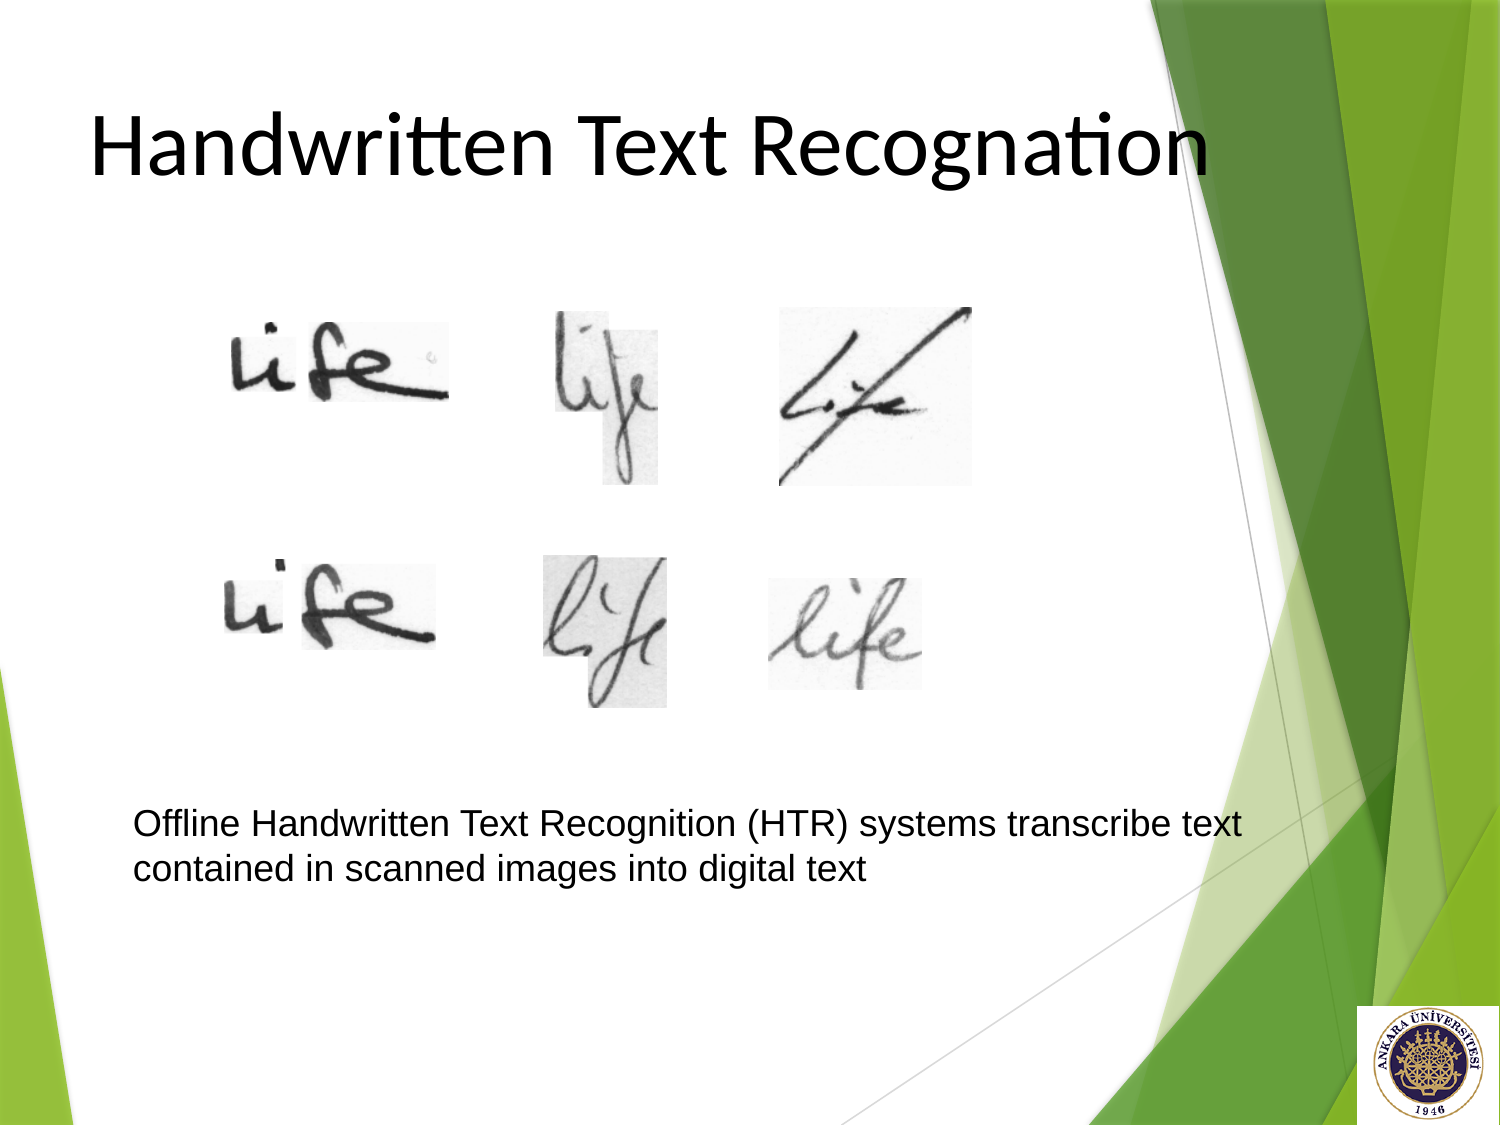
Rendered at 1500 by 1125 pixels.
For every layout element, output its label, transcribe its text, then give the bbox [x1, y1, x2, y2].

text_box Offline Handwritten Text Recognition (HTR) systems transcribe text contained in scanned images into digital text [118, 791, 1382, 896]
picture [768, 578, 922, 691]
picture [230, 322, 450, 403]
picture [554, 311, 659, 485]
picture [223, 559, 437, 651]
text_box Handwritten Text Recognation [75, 45, 1425, 233]
picture [778, 306, 973, 487]
picture [1357, 1006, 1500, 1125]
picture [542, 554, 668, 709]
